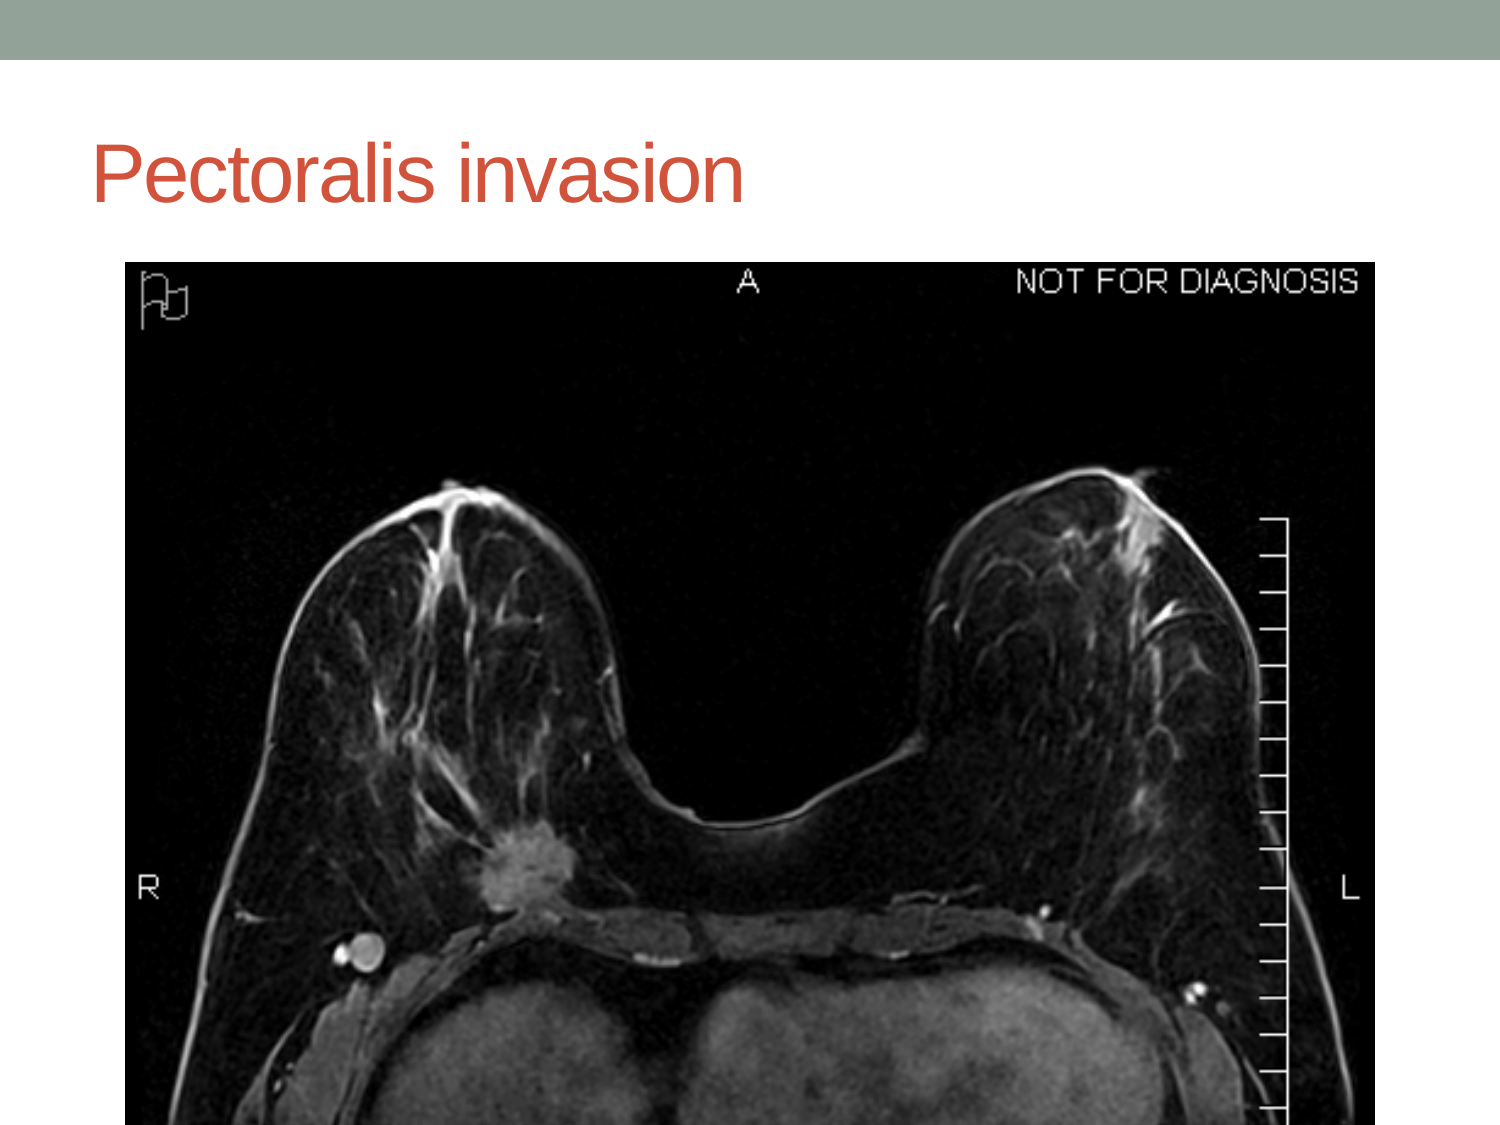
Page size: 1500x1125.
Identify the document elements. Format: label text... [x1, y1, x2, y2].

picture [124, 262, 1376, 1125]
title Pectoralis invasion [75, 87, 1425, 250]
